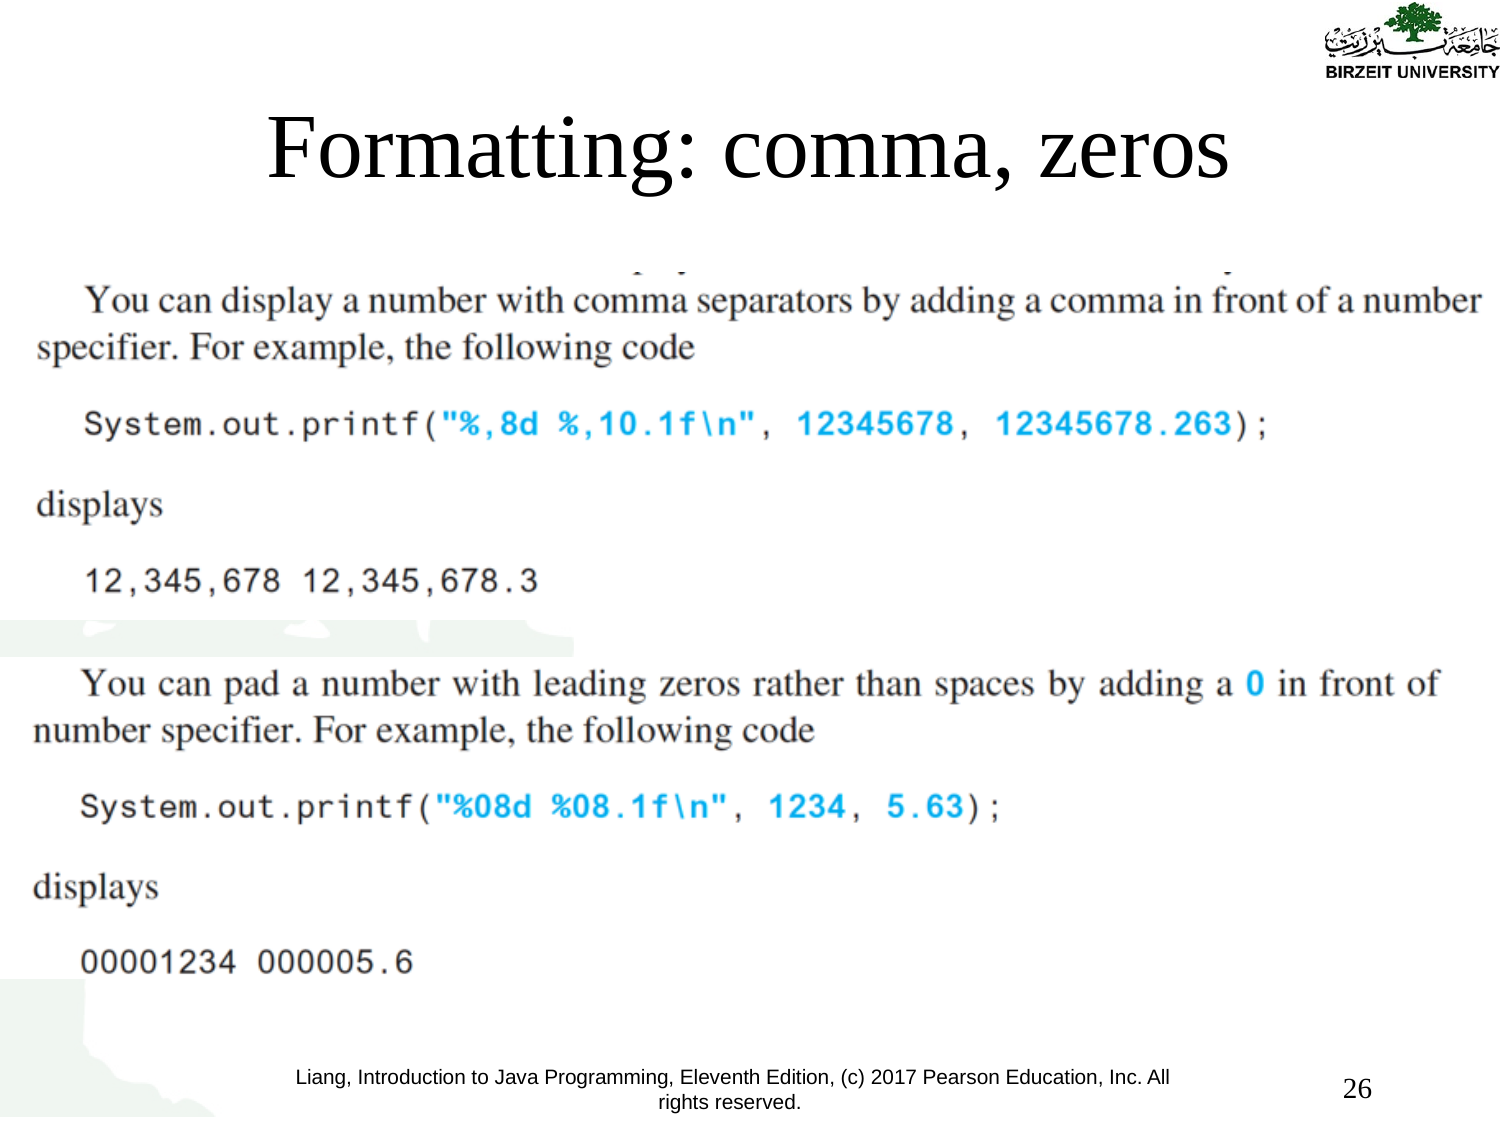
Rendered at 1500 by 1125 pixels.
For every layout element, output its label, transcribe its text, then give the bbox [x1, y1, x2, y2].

picture [0, 657, 1446, 979]
picture [0, 272, 1492, 620]
slide_number 26 [1074, 1049, 1388, 1125]
picture [1325, 2, 1500, 78]
title Formatting: comma, zeros [112, 46, 1388, 235]
